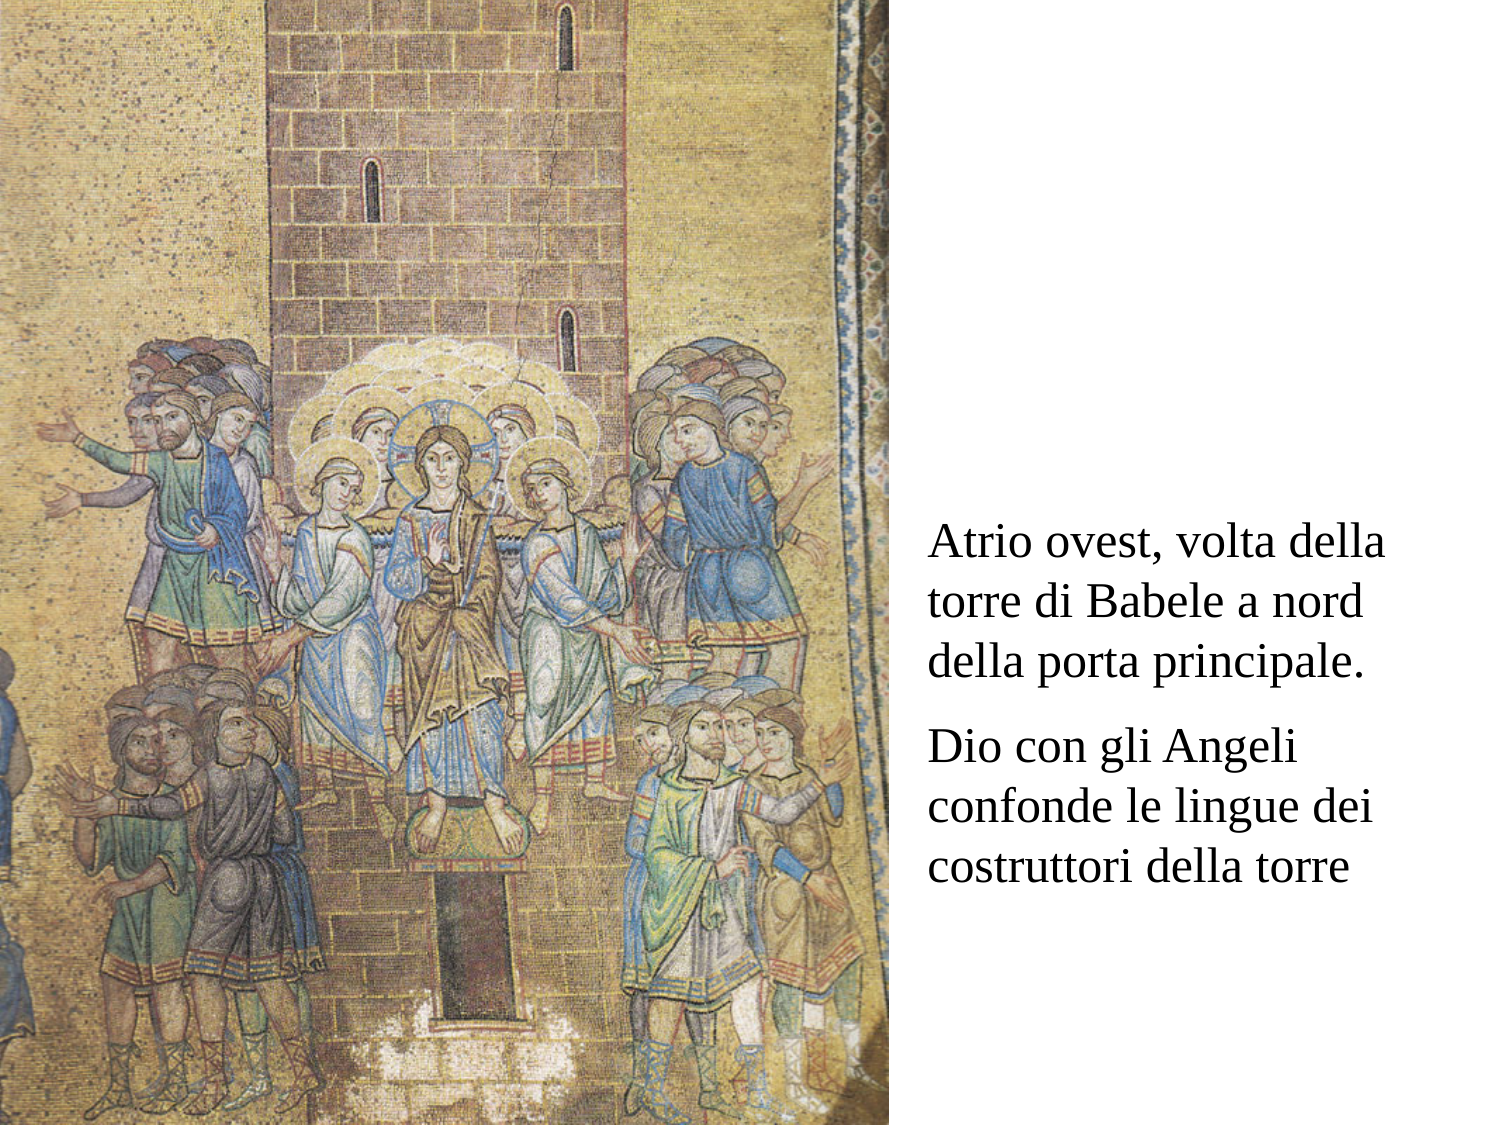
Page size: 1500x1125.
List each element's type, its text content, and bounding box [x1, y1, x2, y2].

text_box Atrio ovest, volta della torre di Babele a nord della porta principale. Dio con gli Angeli confonde le lingue dei costruttori della torre [912, 500, 1475, 900]
picture [0, 0, 889, 1125]
